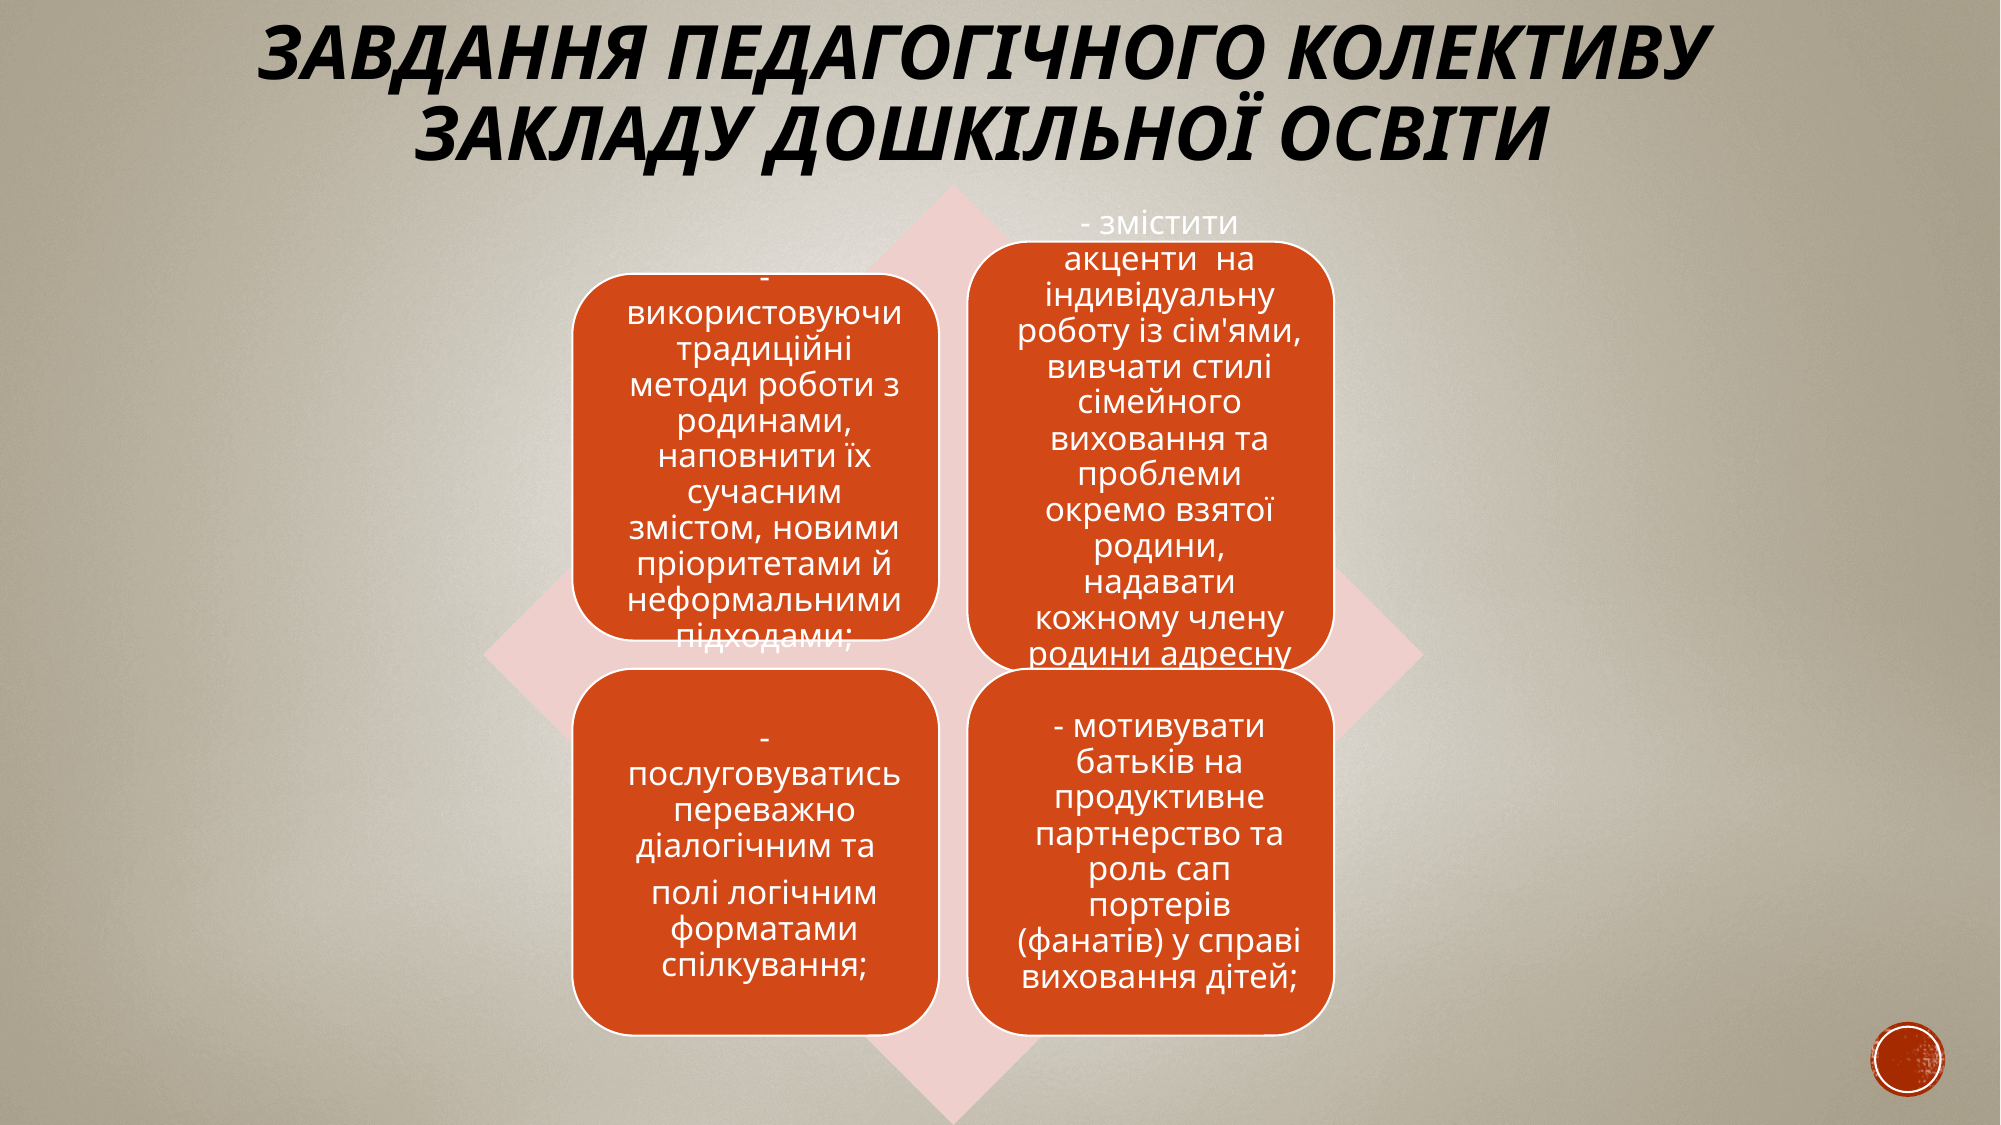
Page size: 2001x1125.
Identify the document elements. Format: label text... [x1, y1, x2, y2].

title Завдання педагогічного колективу закладу дошкільної освіти [158, 0, 1809, 183]
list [0, 185, 1973, 1123]
